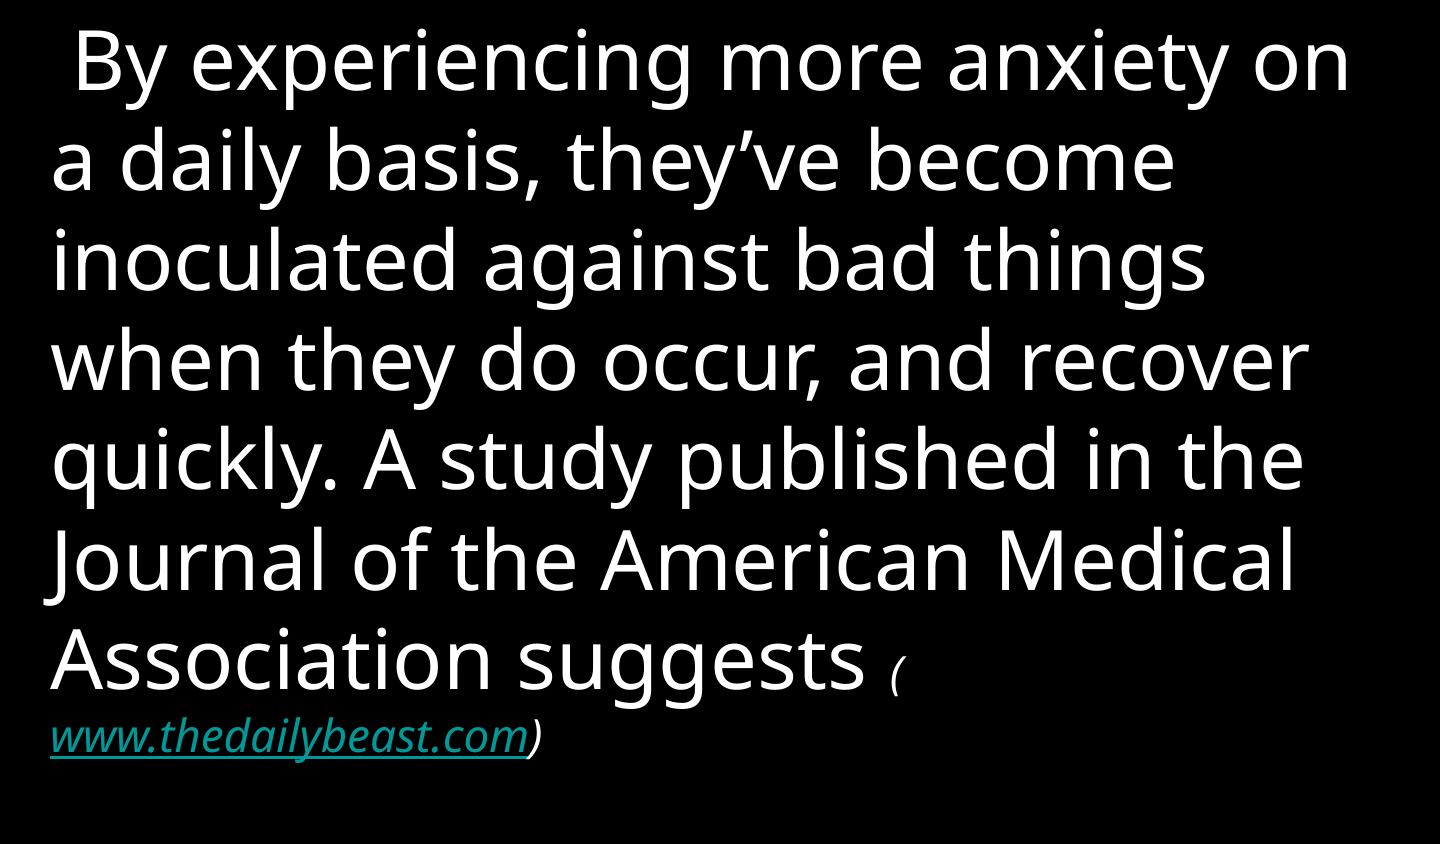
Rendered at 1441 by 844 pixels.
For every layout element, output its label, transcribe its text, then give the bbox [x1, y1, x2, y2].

subtitle By experiencing more anxiety on a daily basis, they’ve become inoculated against bad things when they do occur, and recover quickly. A study published in the Journal of the American Medical Association suggests (www.thedailybeast.com) [36, 0, 1393, 844]
